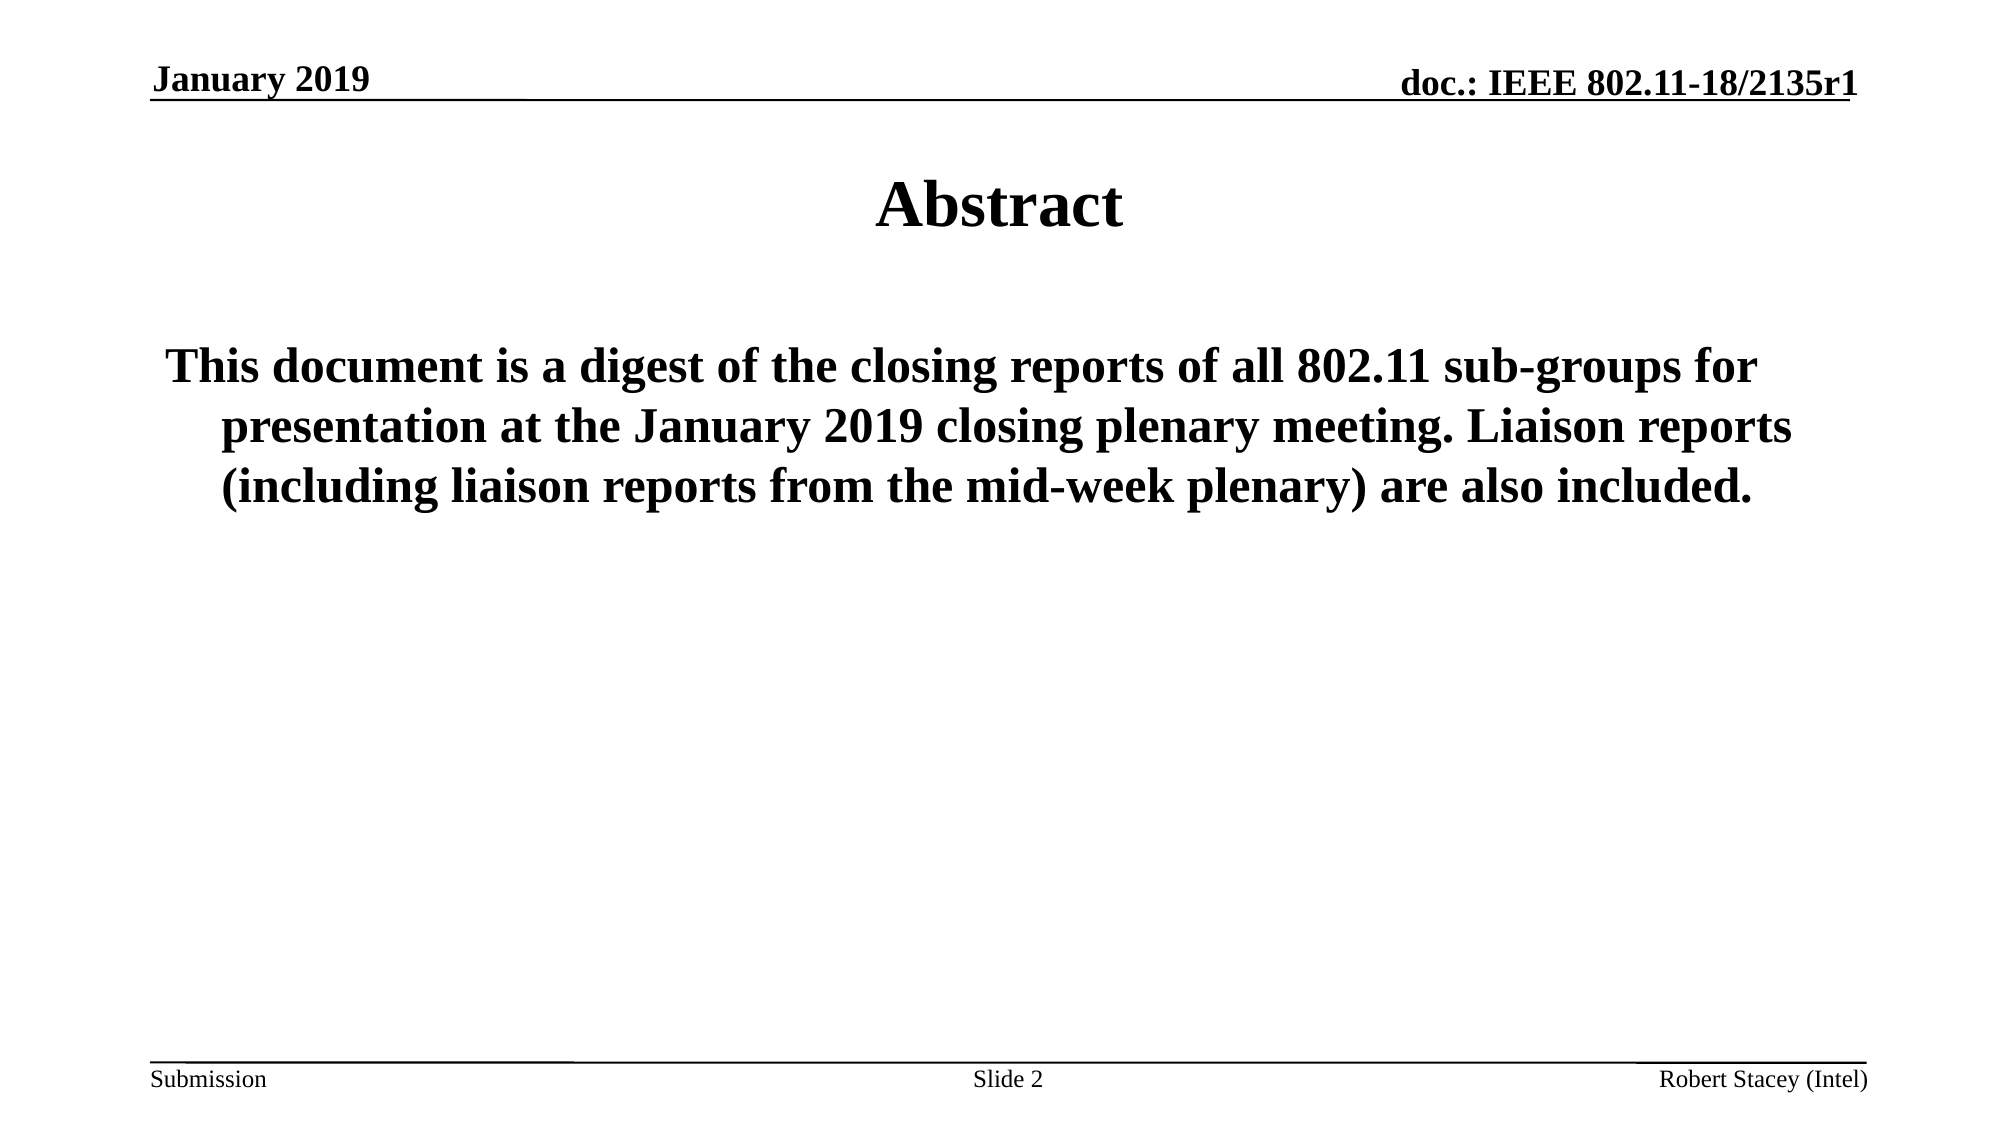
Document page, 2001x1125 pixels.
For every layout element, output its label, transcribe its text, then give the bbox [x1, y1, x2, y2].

footer Robert Stacey (Intel) [1171, 1061, 1869, 1093]
title Abstract [149, 112, 1850, 288]
slide_number Slide 2 [950, 1061, 1067, 1123]
list This document is a digest of the closing reports of all 802.11 sub-groups for presentation at the January 2019 closing plenary meeting. Liaison reports (including liaison reports from the mid-week plenary) are also included. [149, 324, 1850, 1000]
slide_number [152, 54, 563, 100]
